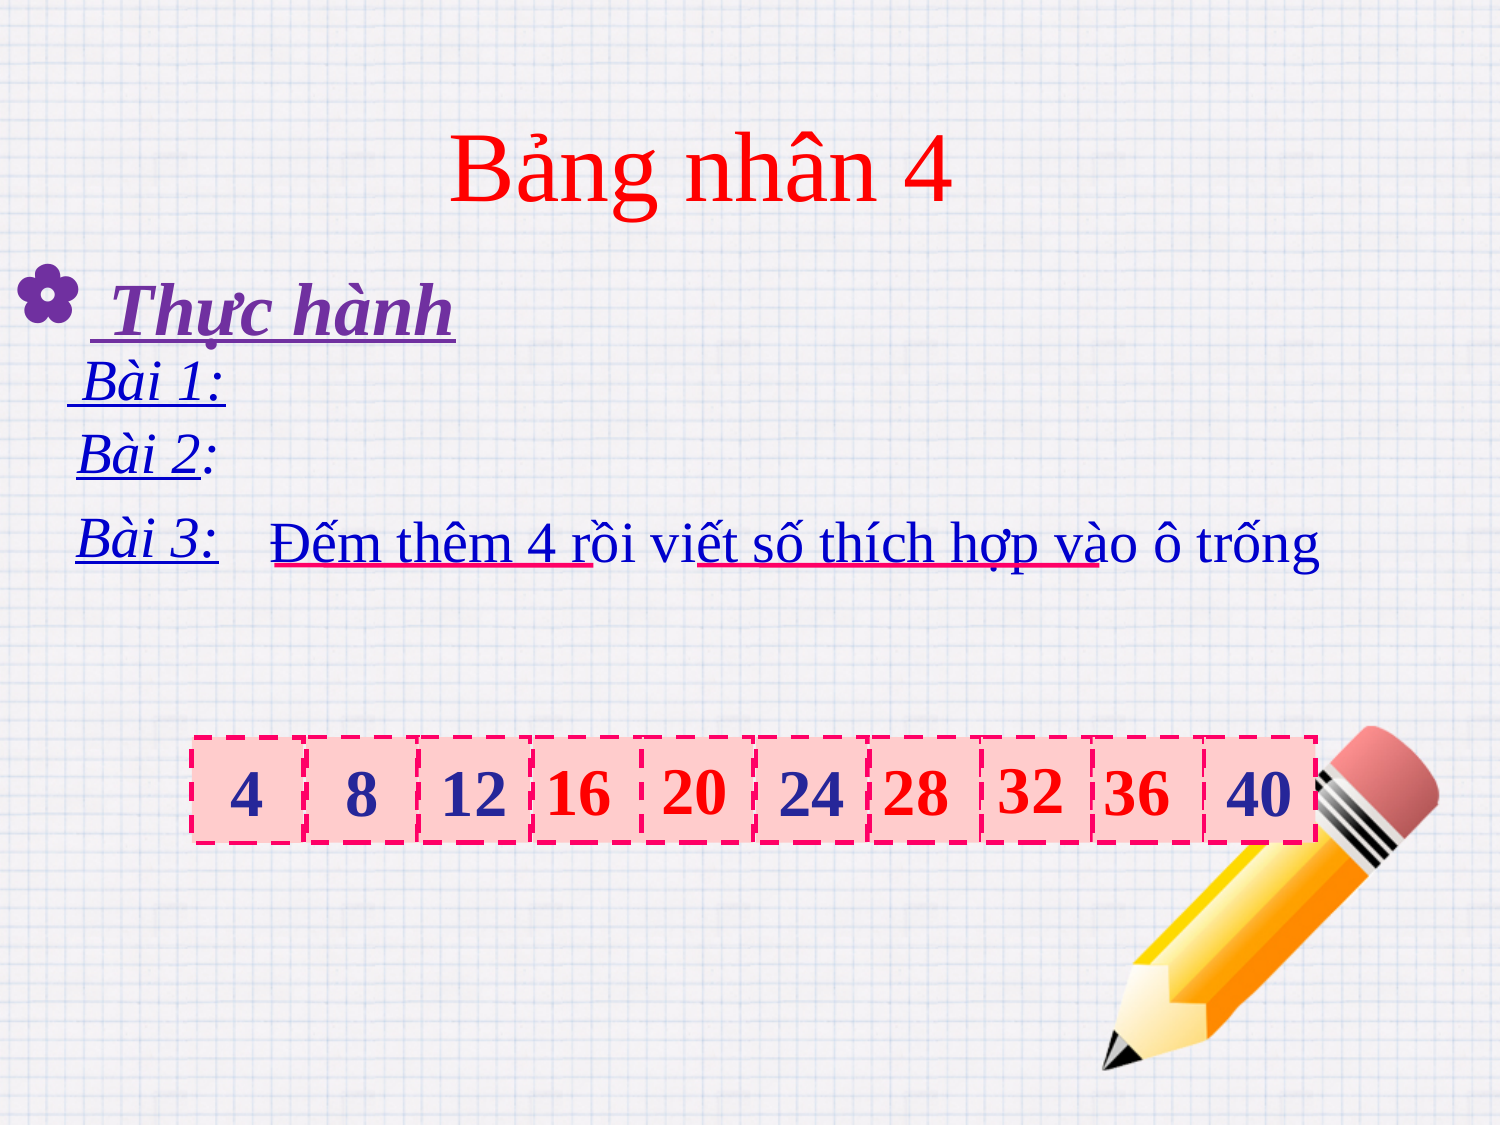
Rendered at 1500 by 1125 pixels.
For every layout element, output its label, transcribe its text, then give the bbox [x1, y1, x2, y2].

picture [0, 0, 1500, 1125]
text_box Bài 1: [52, 334, 287, 420]
text_box Bảng nhân 4 [433, 94, 1234, 229]
text_box Thực hành [0, 252, 515, 358]
text_box Bài 2: [61, 407, 323, 493]
text_box Đếm thêm 4 rồi viết số thích hợp vào ô trống [254, 497, 1442, 582]
text_box Bài 3: [60, 491, 419, 577]
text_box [191, 736, 1316, 843]
